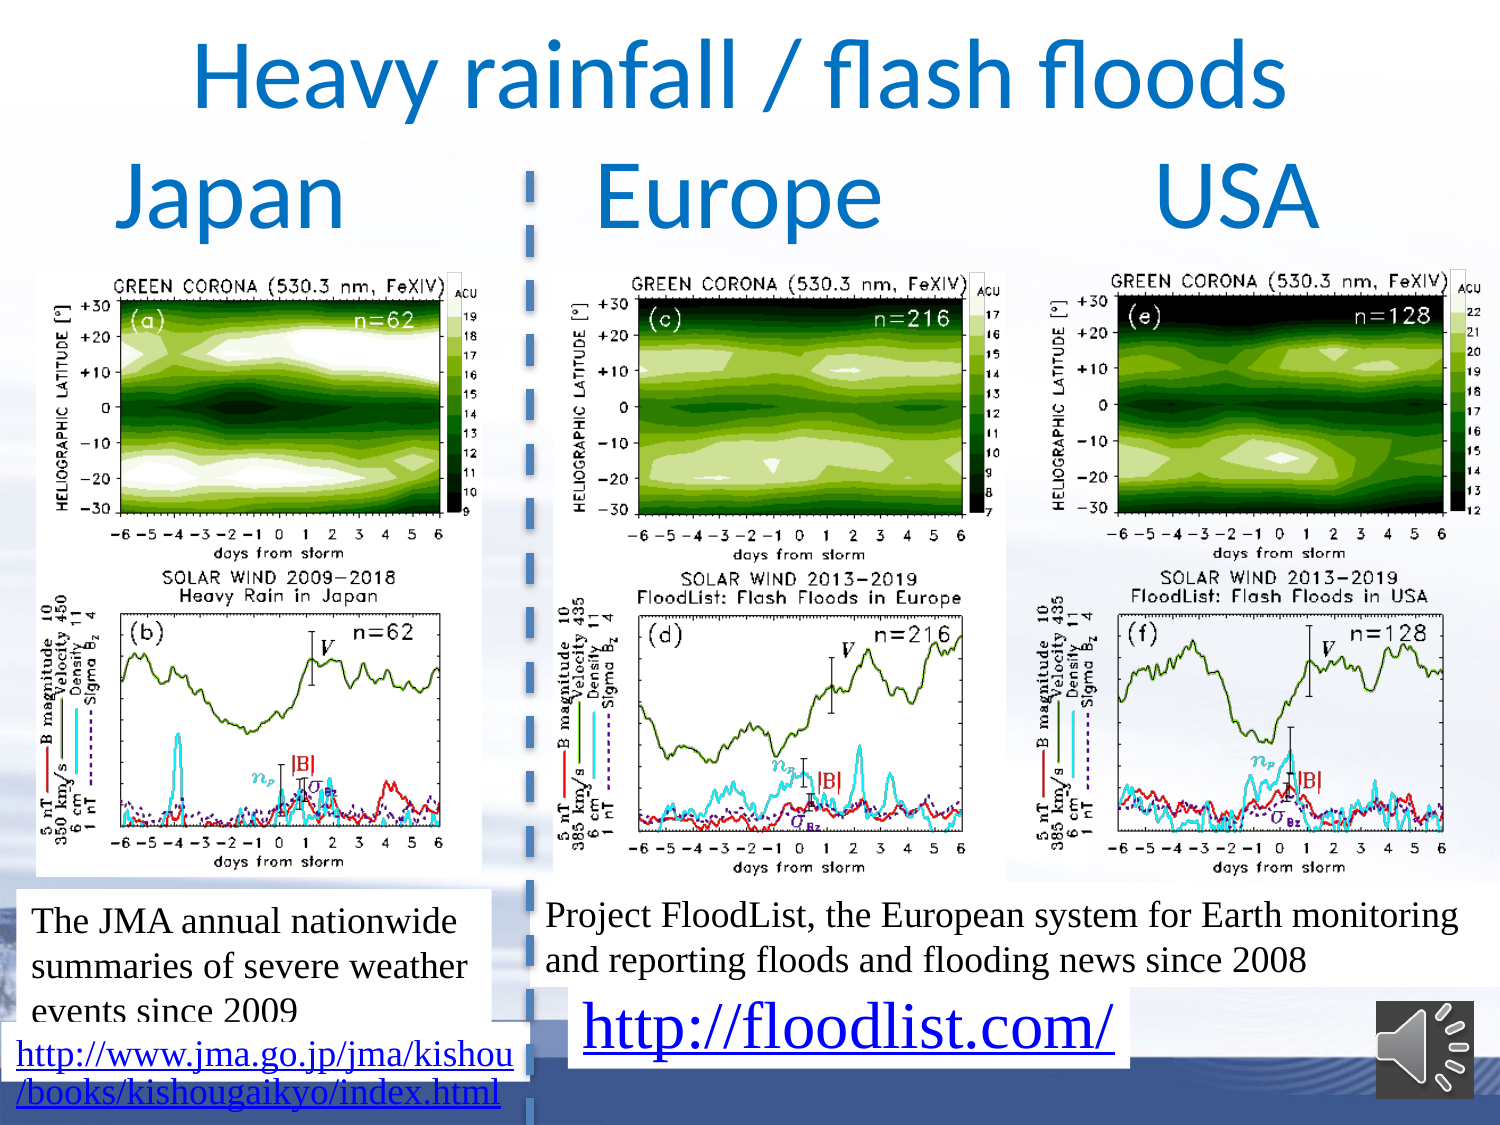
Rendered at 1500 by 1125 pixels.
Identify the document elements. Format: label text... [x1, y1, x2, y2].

text_box Project FloodList, the European system for Earth monitoring and reporting floods and flooding news since 2008 [535, 882, 1500, 987]
text_box The JMA annual nationwide summaries of severe weather events since 2009 [16, 889, 492, 1021]
picture [531, 987, 1500, 1125]
text_box http://floodlist.com/ [567, 987, 1131, 1069]
picture [0, 0, 1500, 1125]
text_box http://www.jma.go.jp/jma/kishou/books/kishougaikyo/index.html [1, 1021, 525, 1082]
text_box Heavy rainfall / flash floods Japan Europe USA [16, 1, 1487, 256]
